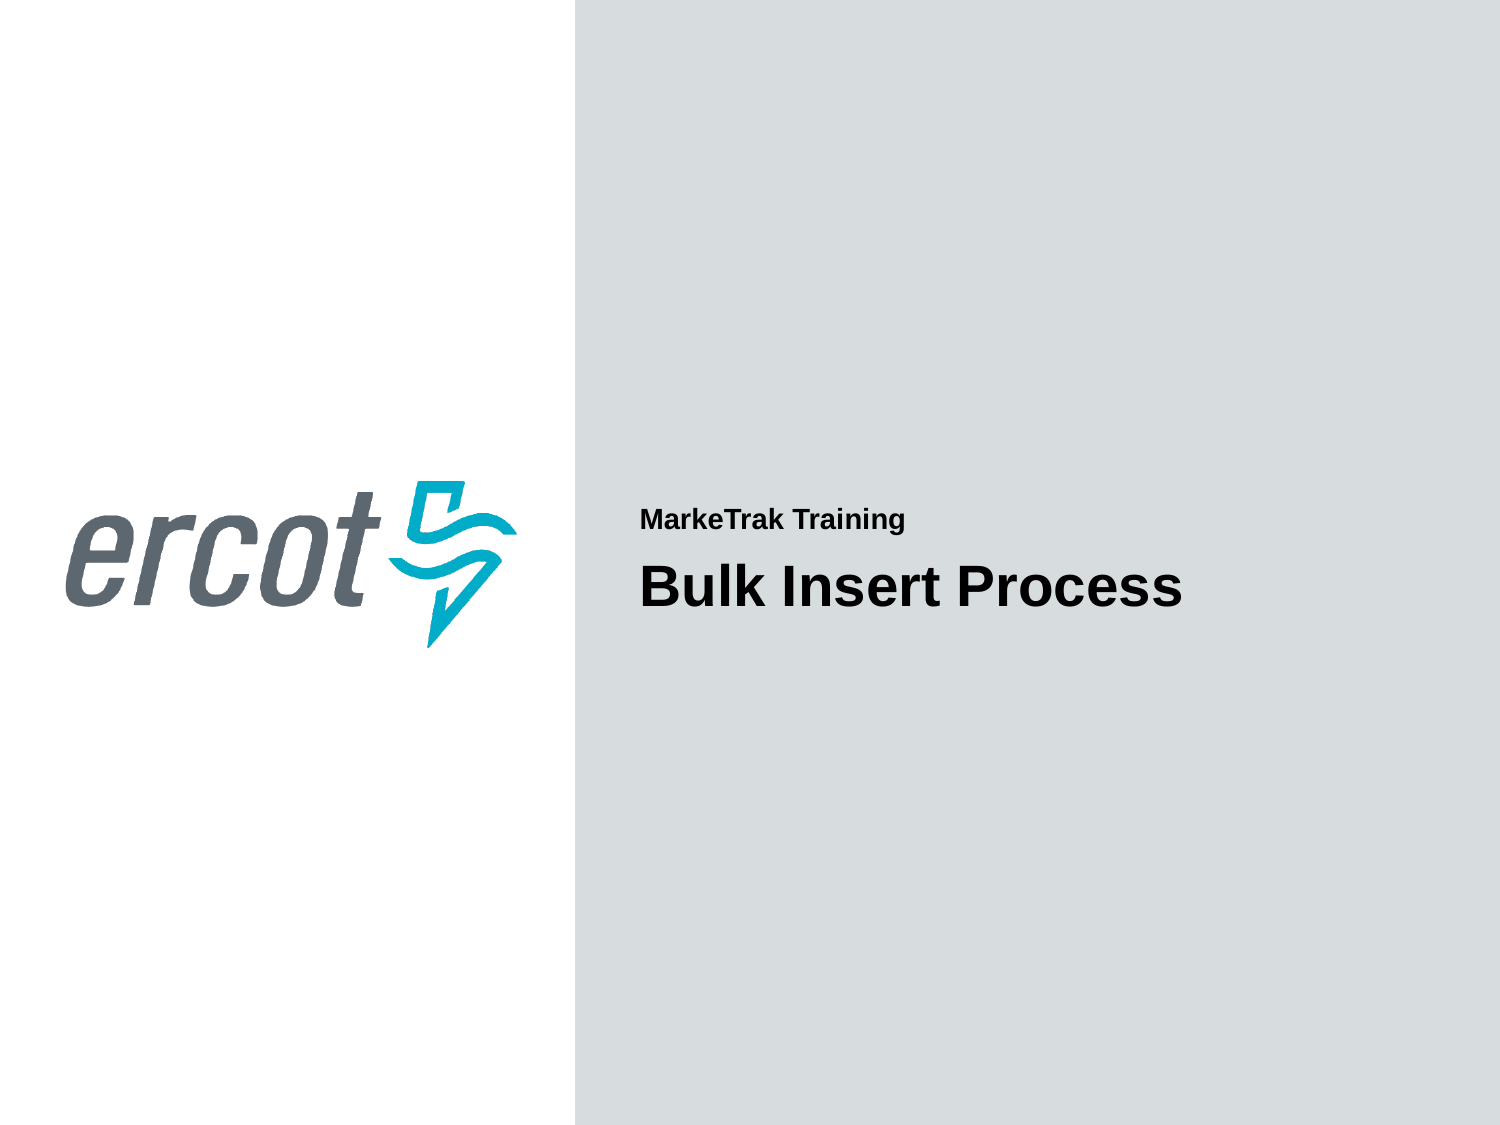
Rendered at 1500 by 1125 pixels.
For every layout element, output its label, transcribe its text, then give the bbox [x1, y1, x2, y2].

text_box MarkeTrak Training Bulk Insert Process [624, 493, 1463, 626]
picture [56, 471, 525, 654]
